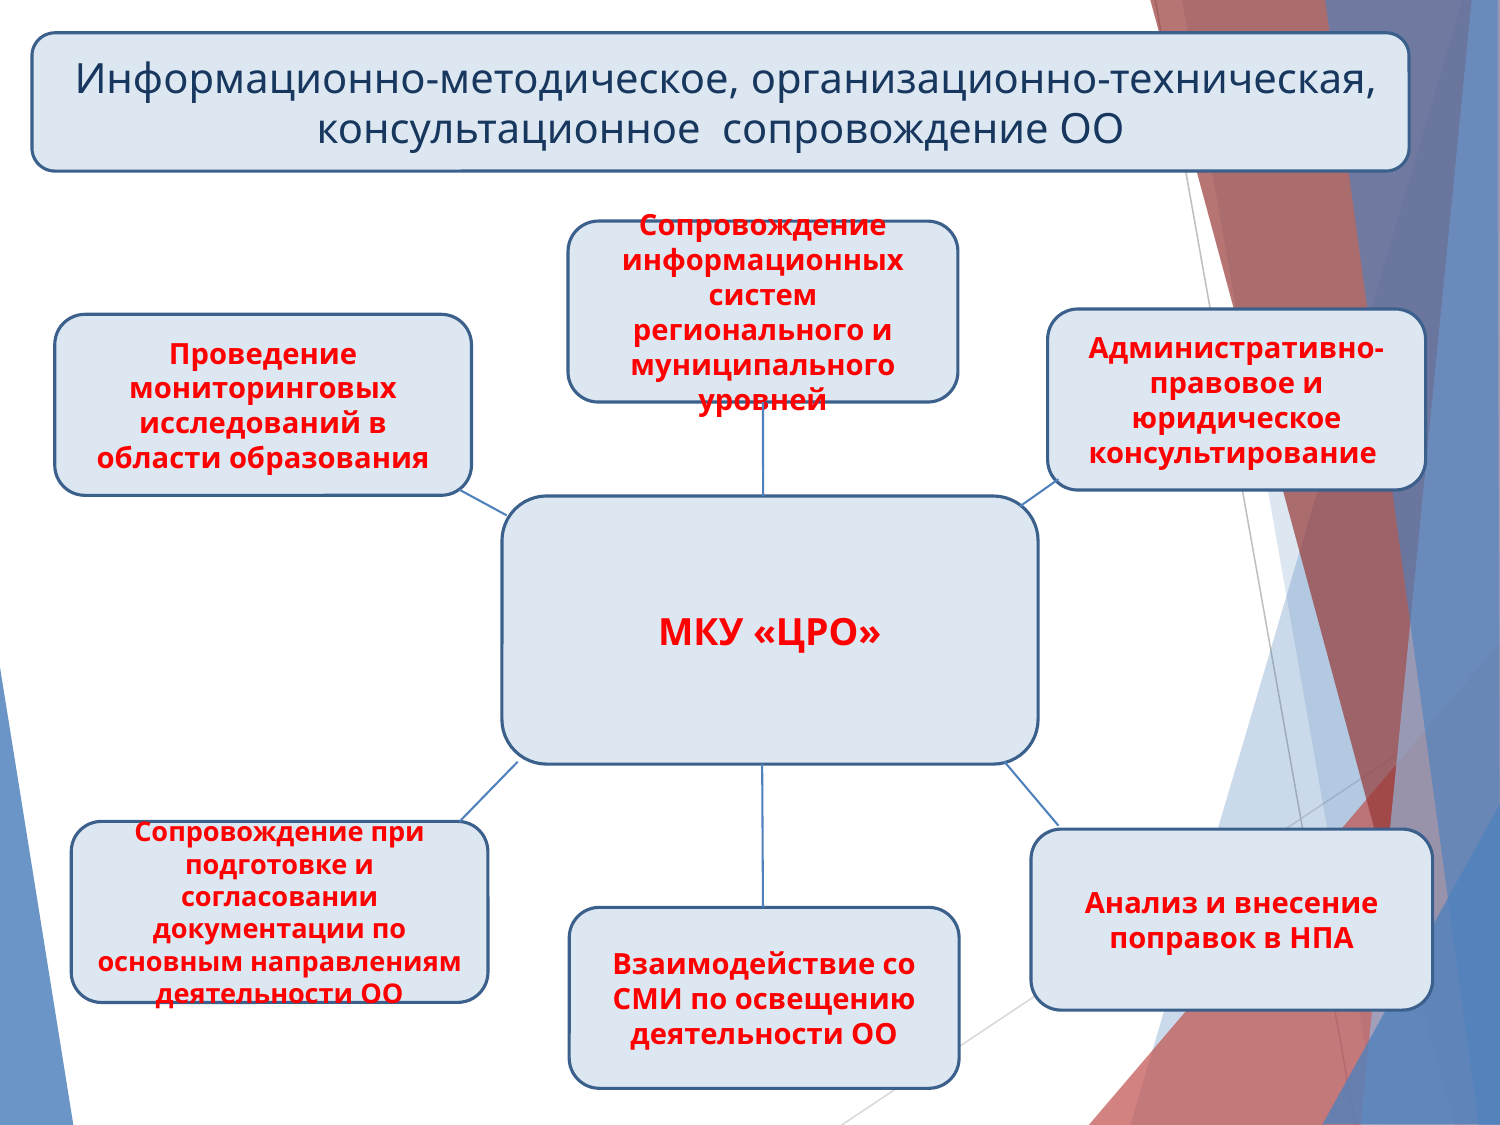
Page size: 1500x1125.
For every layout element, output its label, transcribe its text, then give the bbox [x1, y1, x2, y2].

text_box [54, 220, 1433, 1089]
text_box Информационно-методическое, организационно-техническая, консультационное сопровождение ОО [31, 32, 1410, 172]
